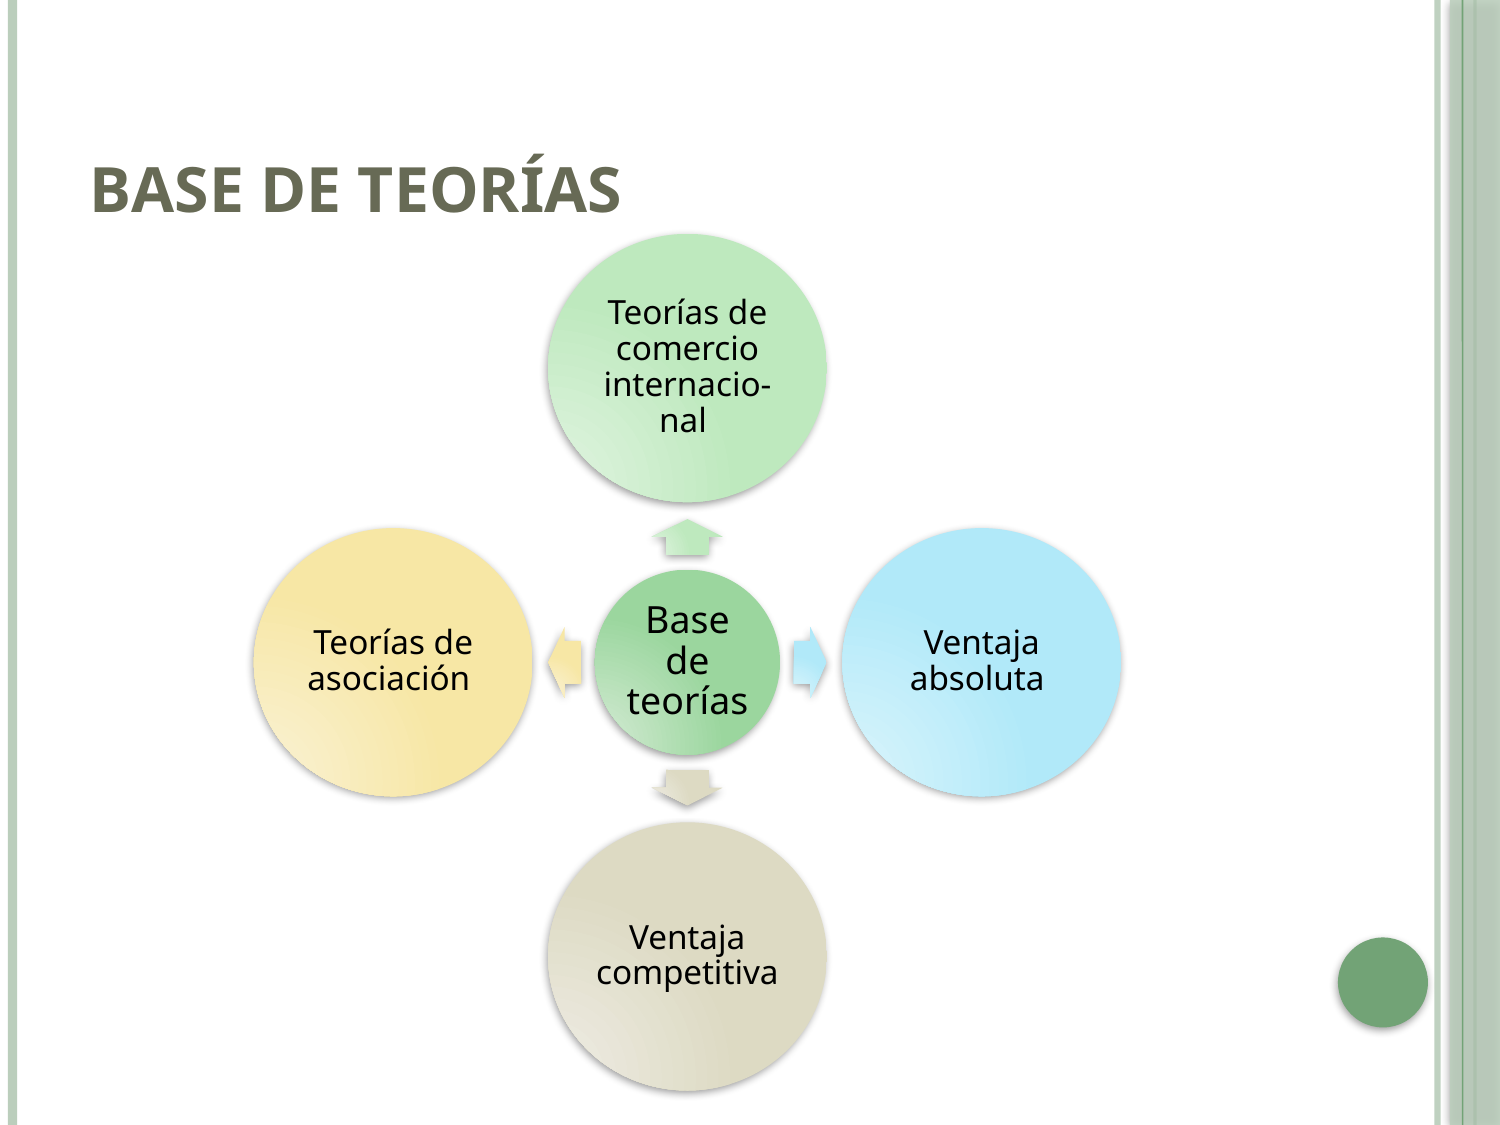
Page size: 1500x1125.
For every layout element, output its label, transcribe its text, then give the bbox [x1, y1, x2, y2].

title Base de teorías [75, 45, 1300, 233]
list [74, 261, 1301, 1063]
